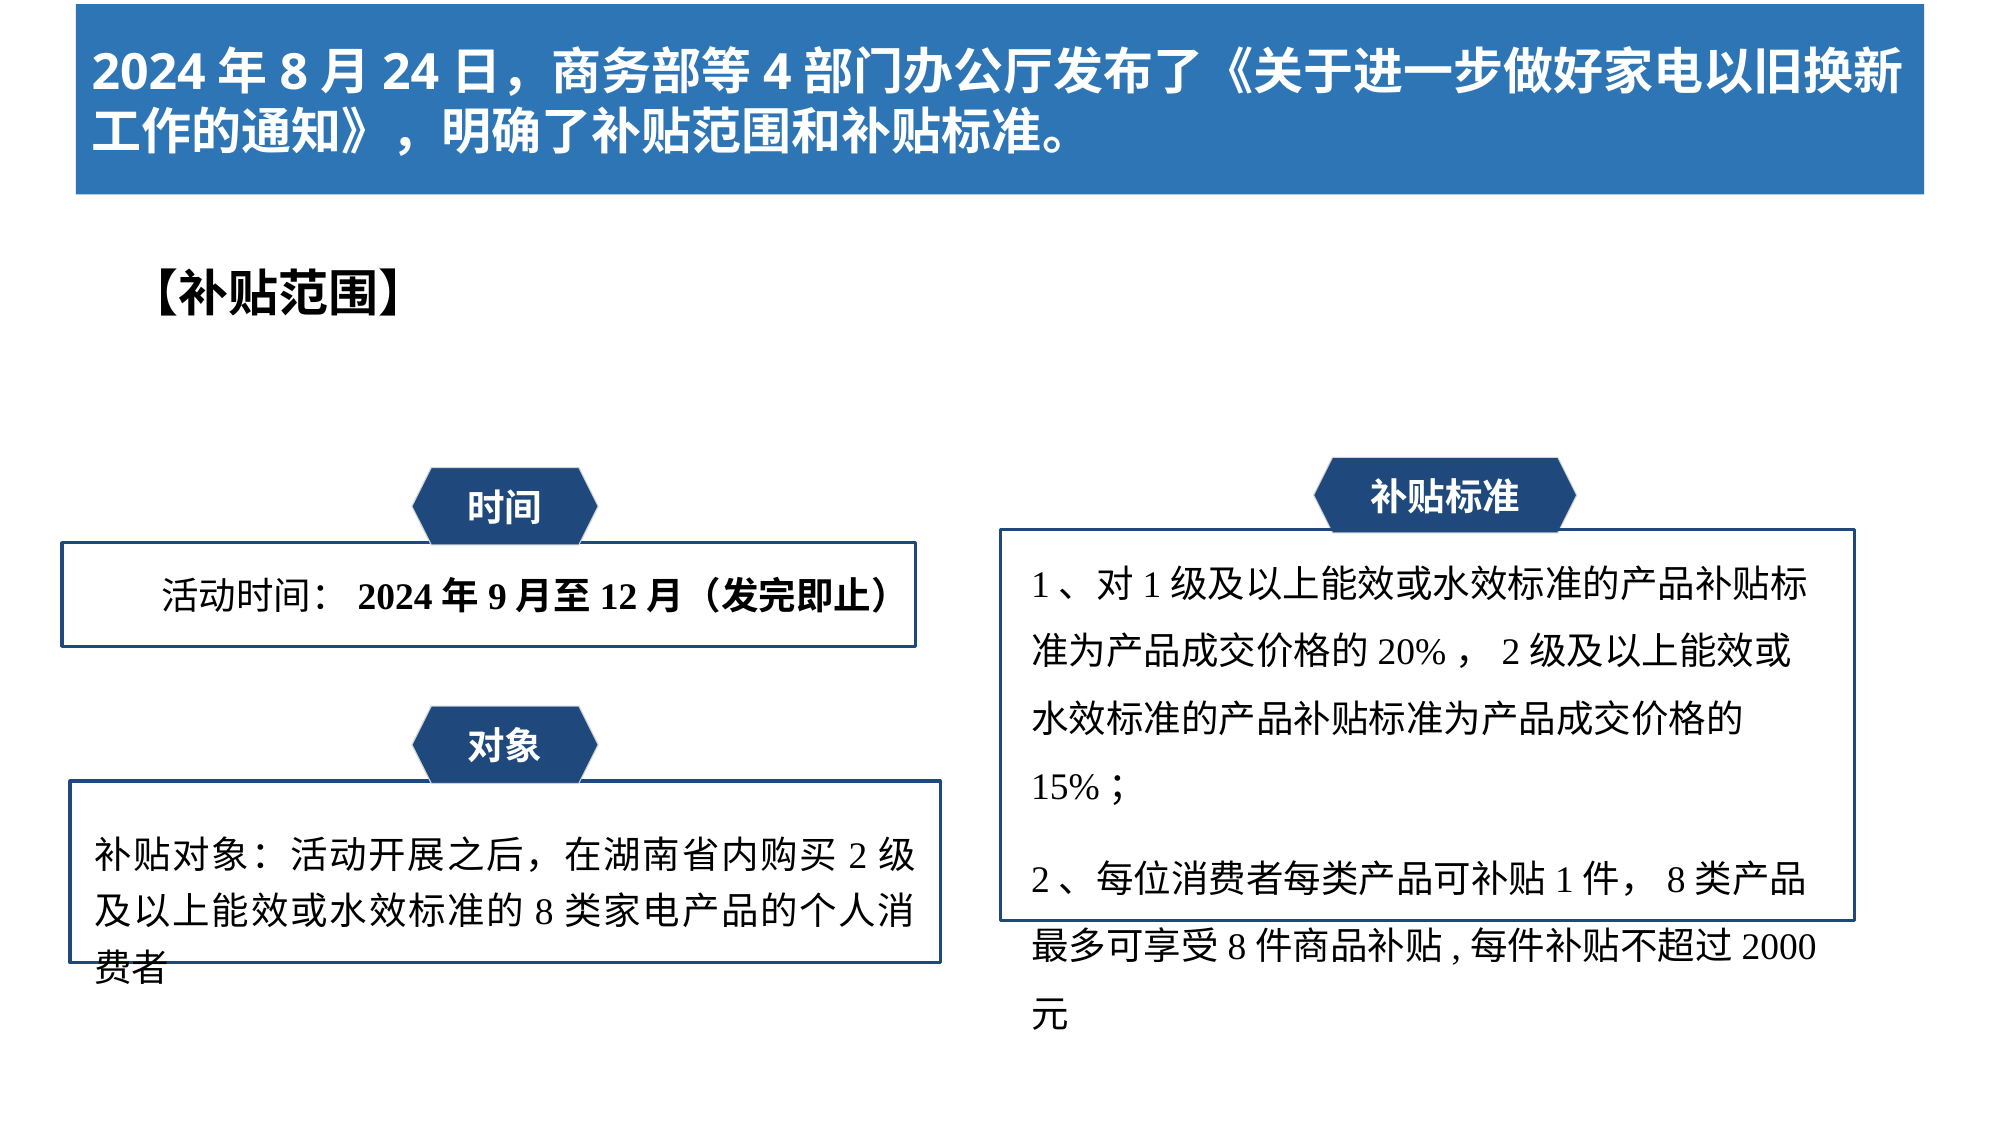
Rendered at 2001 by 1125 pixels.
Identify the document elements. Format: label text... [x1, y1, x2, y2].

text_box 补贴对象：活动开展之后，在湖南省内购买2级及以上能效或水效标准的8类家电产品的个人消费者 [79, 812, 931, 943]
list 【补贴范围】 [75, 253, 1966, 370]
text_box 活动时间：2024年9月至12月（发完即止） [146, 542, 940, 667]
text_box 1、对1级及以上能效或水效标准的产品补贴标准为产品成交价格的20%，2级及以上能效或水效标准的产品补贴标准为产品成交价格的15%； 2、每位消费者每类产品可补贴1件，8类产品最多可享受8件商品补贴,每件补贴不超过2000元 [1016, 529, 1840, 930]
text_box 时间 [411, 467, 599, 545]
text_box [1000, 529, 1016, 921]
title 2024年8月24日，商务部等4部门办公厅发布了《关于进一步做好家电以旧换新工作的通知》，明确了补贴范围和补贴标准。 [75, 4, 1925, 195]
text_box 补贴标准 [1313, 457, 1577, 529]
text_box [62, 542, 146, 647]
text_box [69, 781, 941, 963]
text_box [1840, 529, 1855, 921]
text_box 对象 [411, 706, 599, 784]
